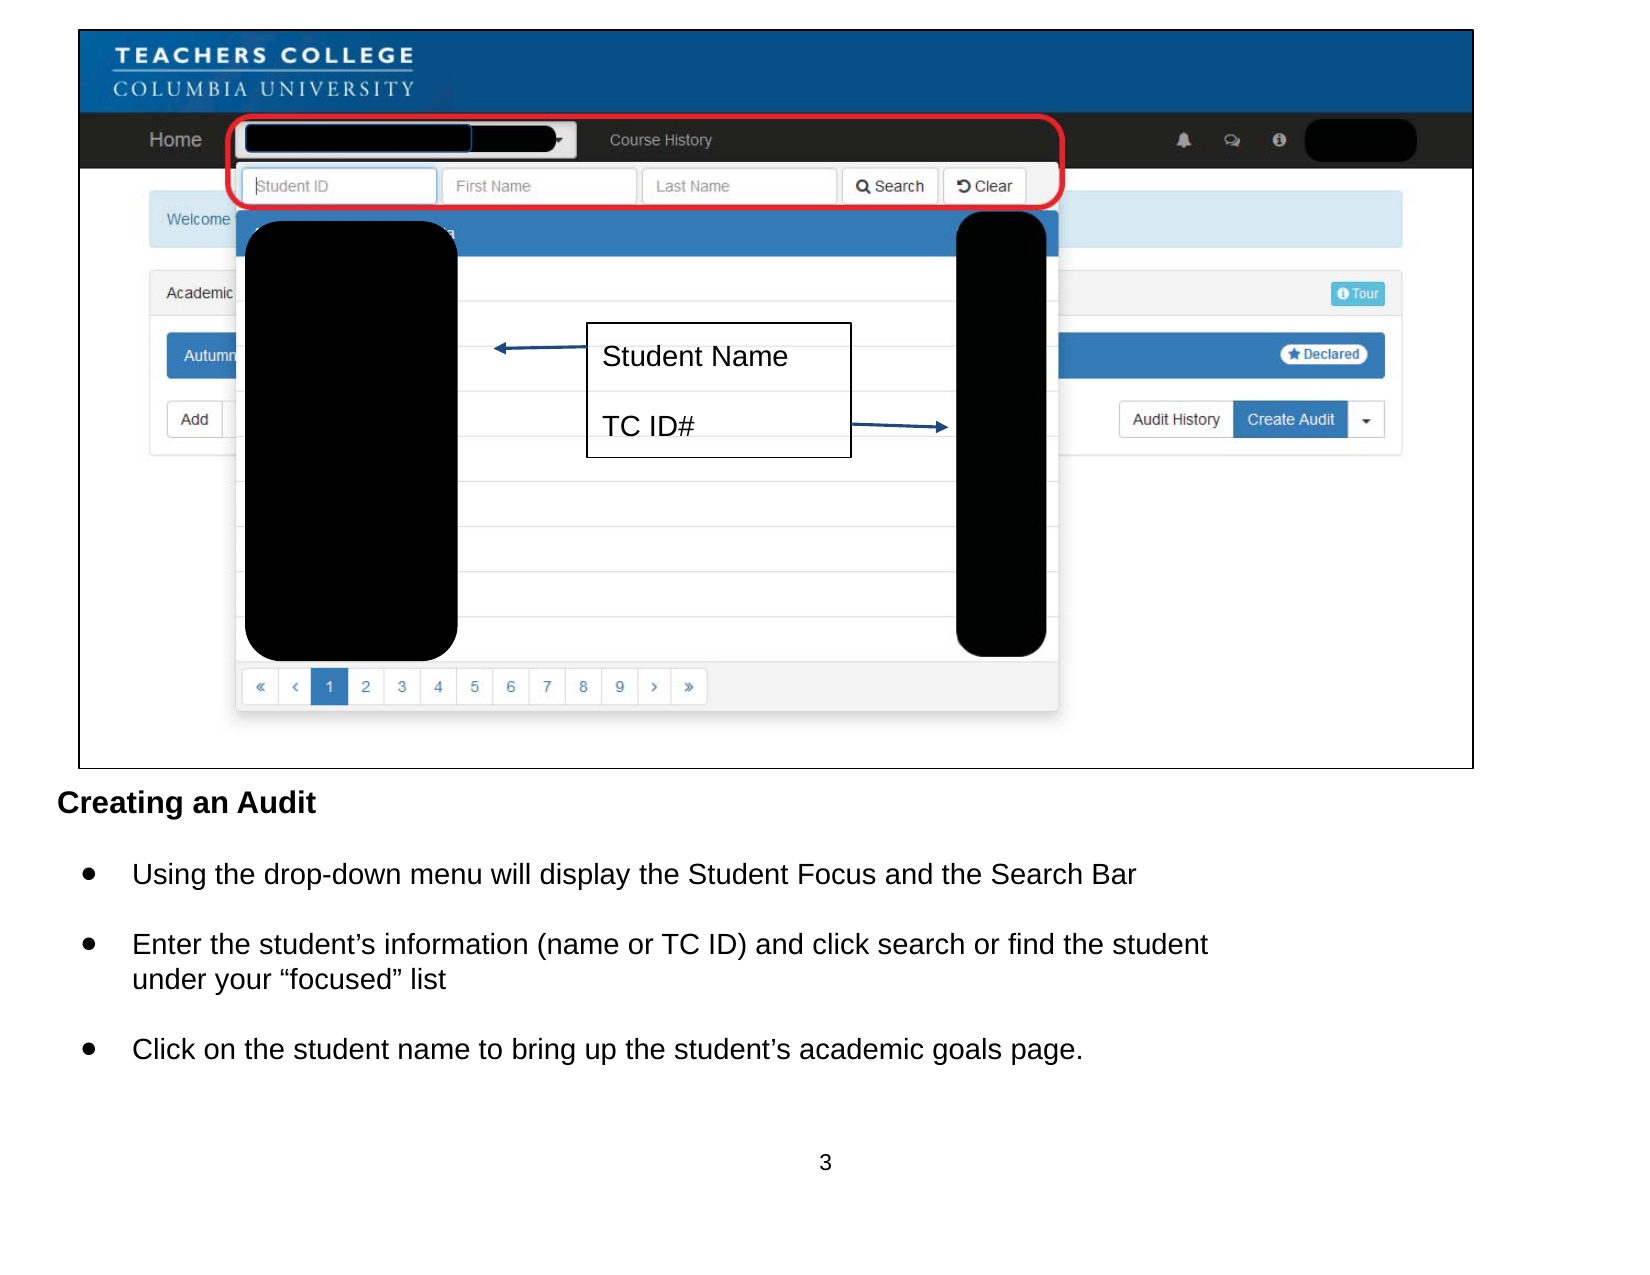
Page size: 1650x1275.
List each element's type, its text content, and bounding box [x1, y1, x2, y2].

text_box ‹#› [813, 1146, 838, 1176]
picture [79, 30, 1473, 769]
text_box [850, 423, 949, 428]
text_box Creating an Audit Using the drop-down menu will display the Student Focus and the Search Bar Enter the student’s information (name or TC ID) and click search or find the student under your “focused” list Click on the student name to bring up the student’s academic goals page. [42, 767, 1274, 1108]
